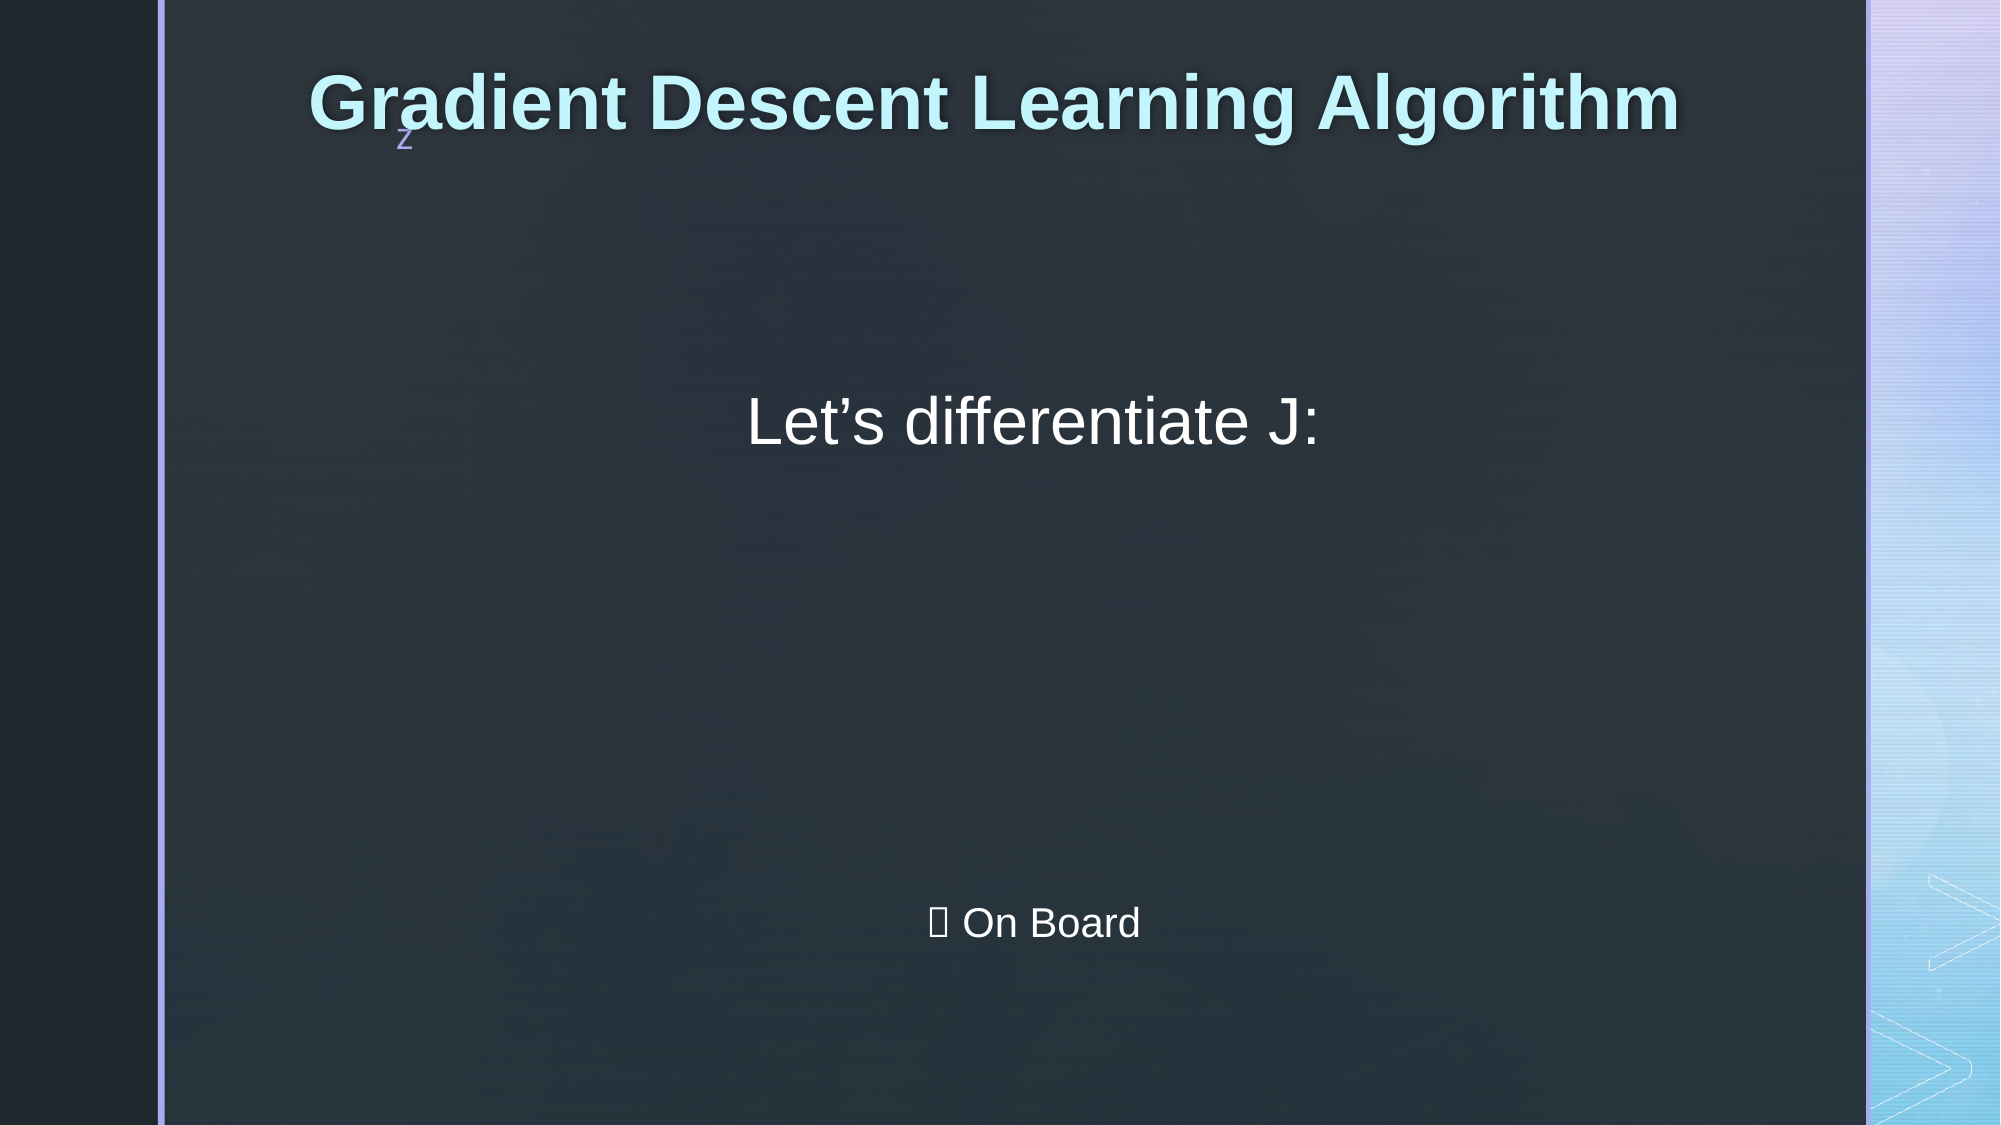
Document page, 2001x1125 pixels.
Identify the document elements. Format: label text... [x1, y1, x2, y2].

picture [1871, 0, 2001, 1125]
text_box Gradient Descent Learning Algorithm [74, 44, 1912, 153]
